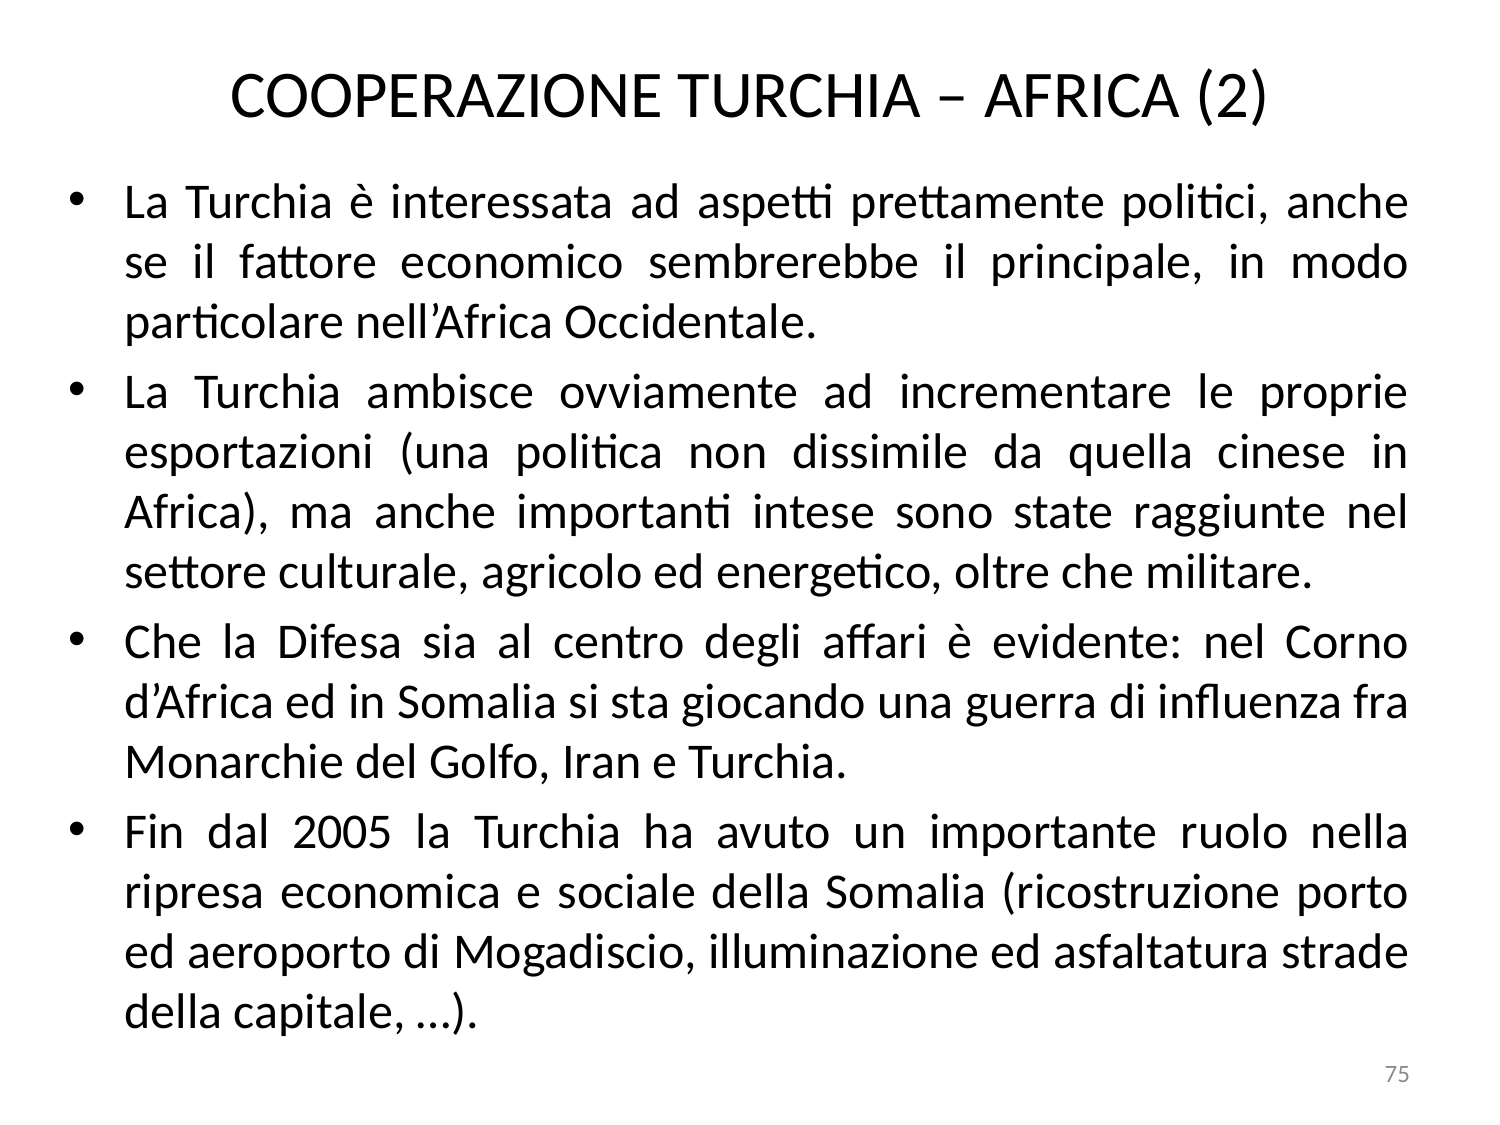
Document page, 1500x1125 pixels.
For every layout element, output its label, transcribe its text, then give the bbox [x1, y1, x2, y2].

list La Turchia è interessata ad aspetti prettamente politici, anche se il fattore economico sembrerebbe il principale, in modo particolare nell’Africa Occidentale. La Turchia ambisce ovviamente ad incrementare le proprie esportazioni (una politica non dissimile da quella cinese in Africa), ma anche importanti intese sono state raggiunte nel settore culturale, agricolo ed energetico, oltre che militare. Che la Difesa sia al centro degli affari è evidente: nel Corno d’Africa ed in Somalia si sta giocando una guerra di influenza fra Monarchie del Golfo, Iran e Turchia. Fin dal 2005 la Turchia ha avuto un importante ruolo nella ripresa economica e sociale della Somalia (ricostruzione porto ed aeroporto di Mogadiscio, illuminazione ed asfaltatura strade della capitale, …). [53, 160, 1425, 1035]
title COOPERAZIONE TURCHIA – AFRICA (2) [75, 45, 1425, 138]
slide_number 75 [1074, 1042, 1425, 1103]
